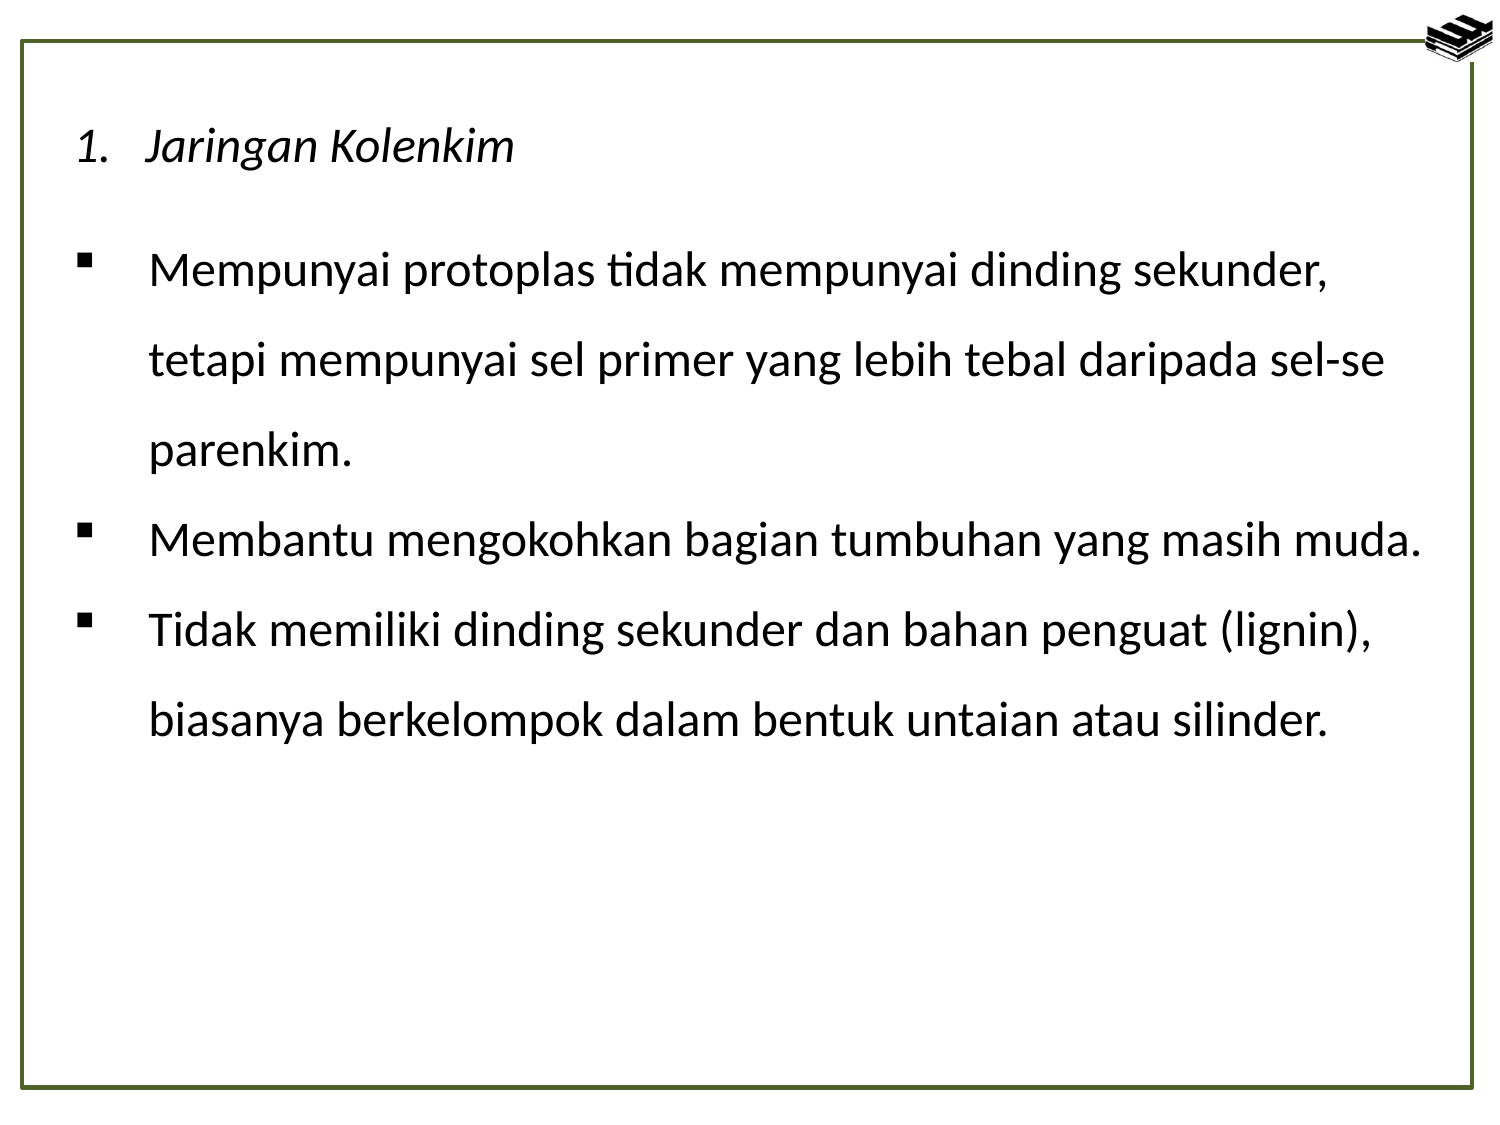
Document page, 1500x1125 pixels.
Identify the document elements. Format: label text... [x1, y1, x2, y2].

text_box 1. Jaringan Kolenkim [58, 105, 700, 180]
text_box Mempunyai protoplas tidak mempunyai dinding sekunder, tetapi mempunyai sel primer yang lebih tebal daripada sel-se parenkim. Membantu mengokohkan bagian tumbuhan yang masih muda. Tidak memiliki dinding sekunder dan bahan penguat (lignin), biasanya berkelompok dalam bentuk untaian atau silinder. [58, 198, 1465, 754]
picture [1425, 11, 1493, 62]
